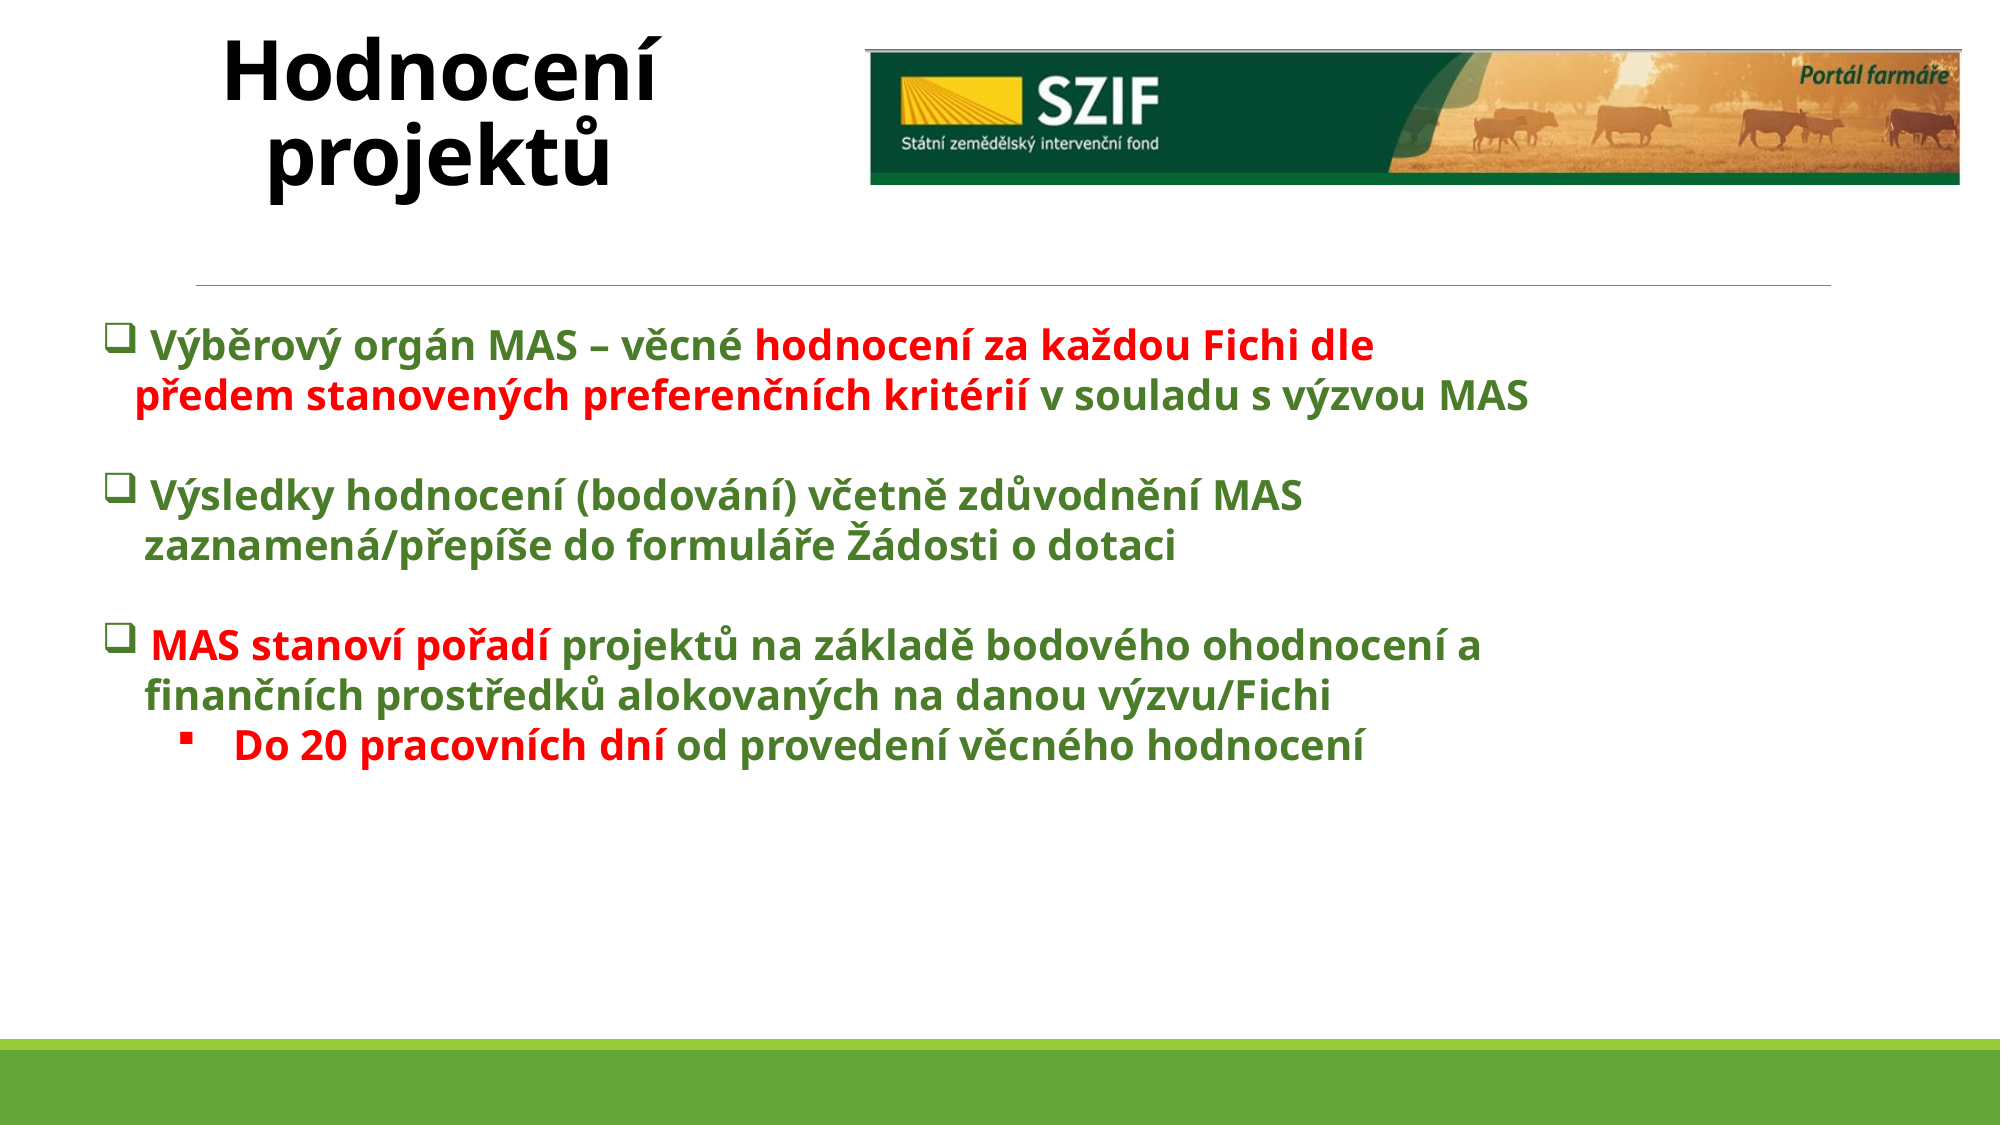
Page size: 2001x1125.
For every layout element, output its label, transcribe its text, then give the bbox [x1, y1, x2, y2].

list [607, 151, 1980, 1044]
picture [865, 49, 1962, 185]
title Hodnocení projektů [30, 24, 848, 210]
text_box Výběrový orgán MAS – věcné hodnocení za každou Fichi dle předem stanovených preferenčních kritérií v souladu s výzvou MAS Výsledky hodnocení (bodování) včetně zdůvodnění MAS zaznamená/přepíše do formuláře Žádosti o dotaci MAS stanoví pořadí projektů na základě bodového ohodnocení a finančních prostředků alokovaných na danou výzvu/Fichi Do 20 pracovních dní od provedení věcného hodnocení [87, 311, 1896, 827]
